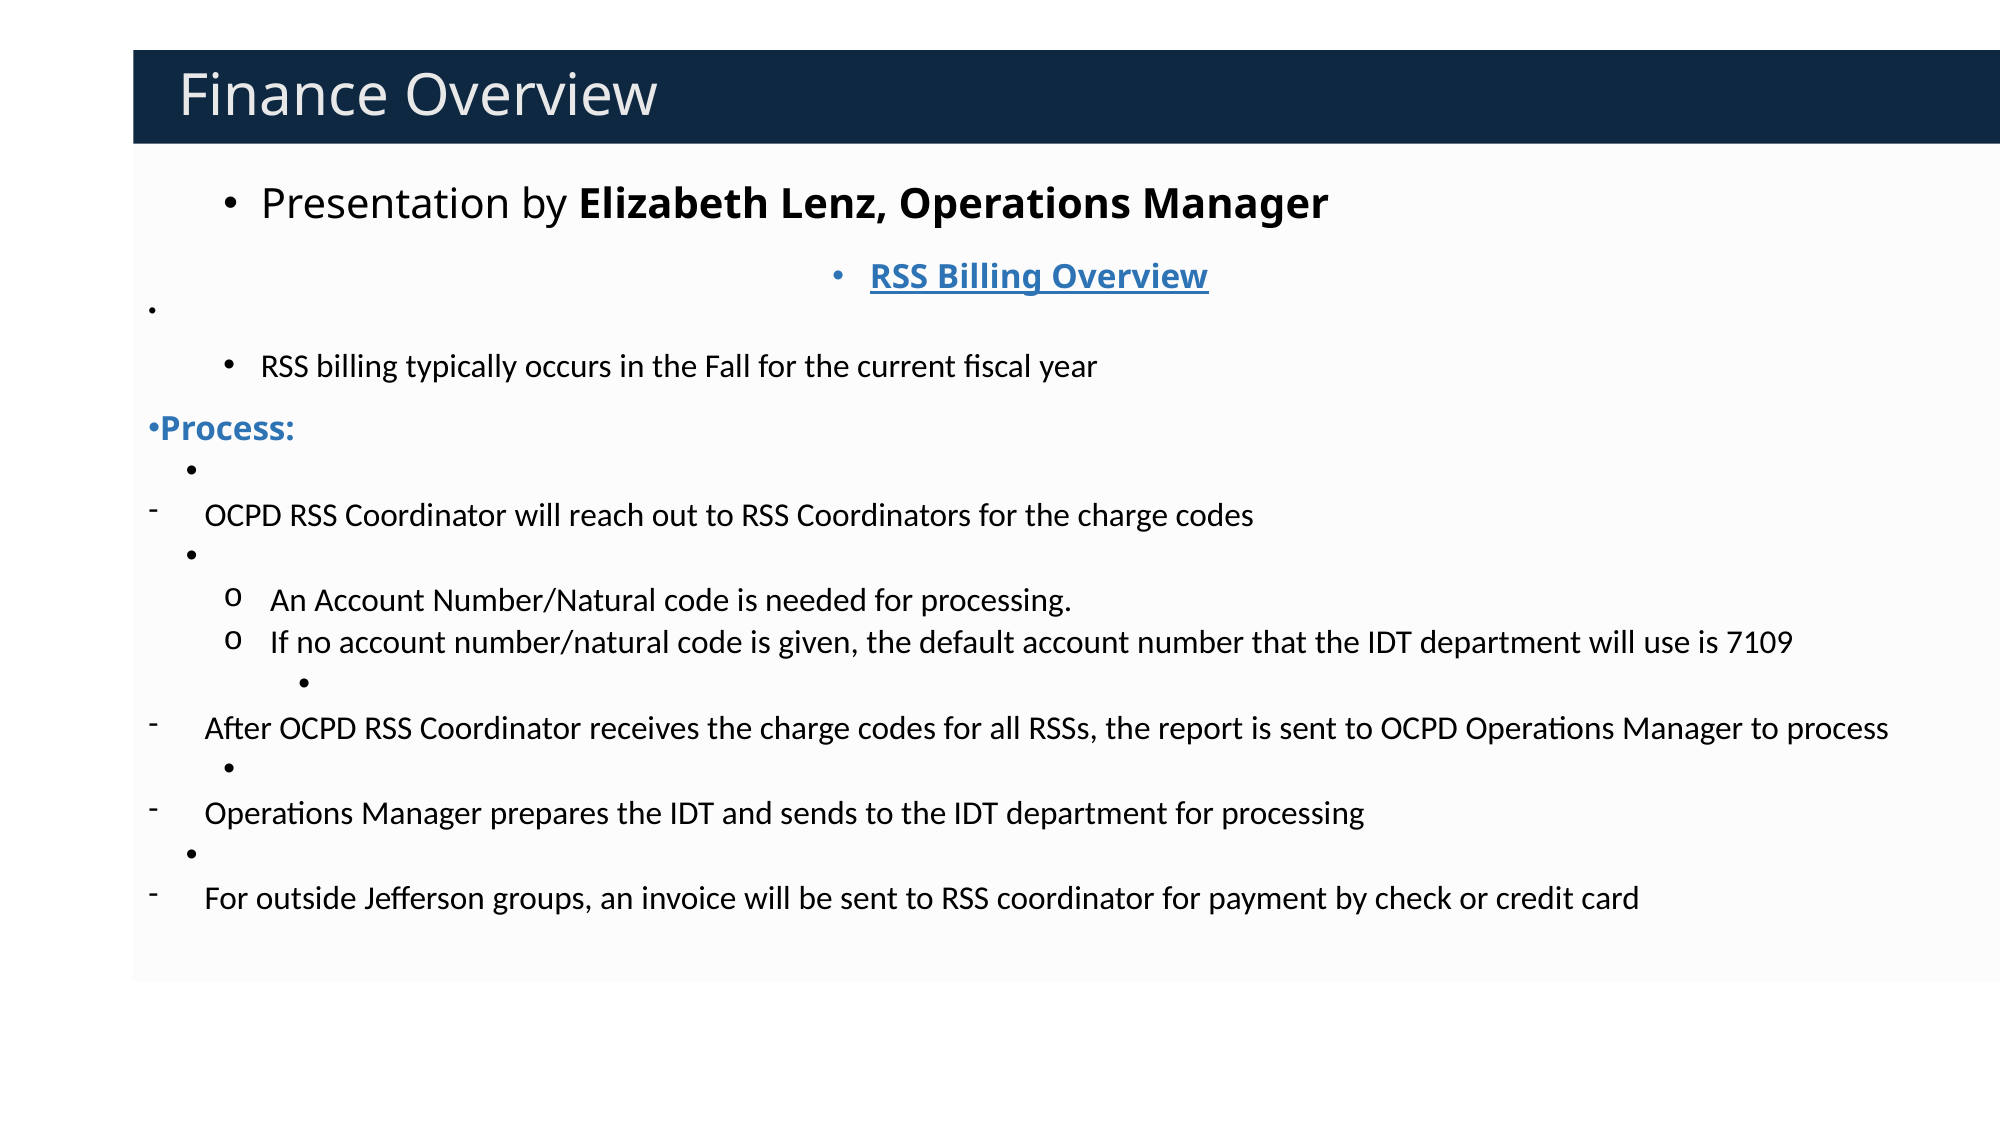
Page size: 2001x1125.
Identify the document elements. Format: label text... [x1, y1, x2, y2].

title Finance Overview [133, 50, 2000, 144]
list Presentation by Elizabeth Lenz, Operations Manager RSS Billing Overview RSS billing typically occurs in the Fall for the current fiscal year Process: OCPD RSS Coordinator will reach out to RSS Coordinators for the charge codes An Account Number/Natural code is needed for processing. If no account number/natural code is given, the default account number that the IDT department will use is 7109 After OCPD RSS Coordinator receives the charge codes for all RSSs, the report is sent to OCPD Operations Manager to process Operations Manager prepares the IDT and sends to the IDT department for processing For outside Jefferson groups, an invoice will be sent to RSS coordinator for payment by check or credit card [133, 174, 1934, 982]
